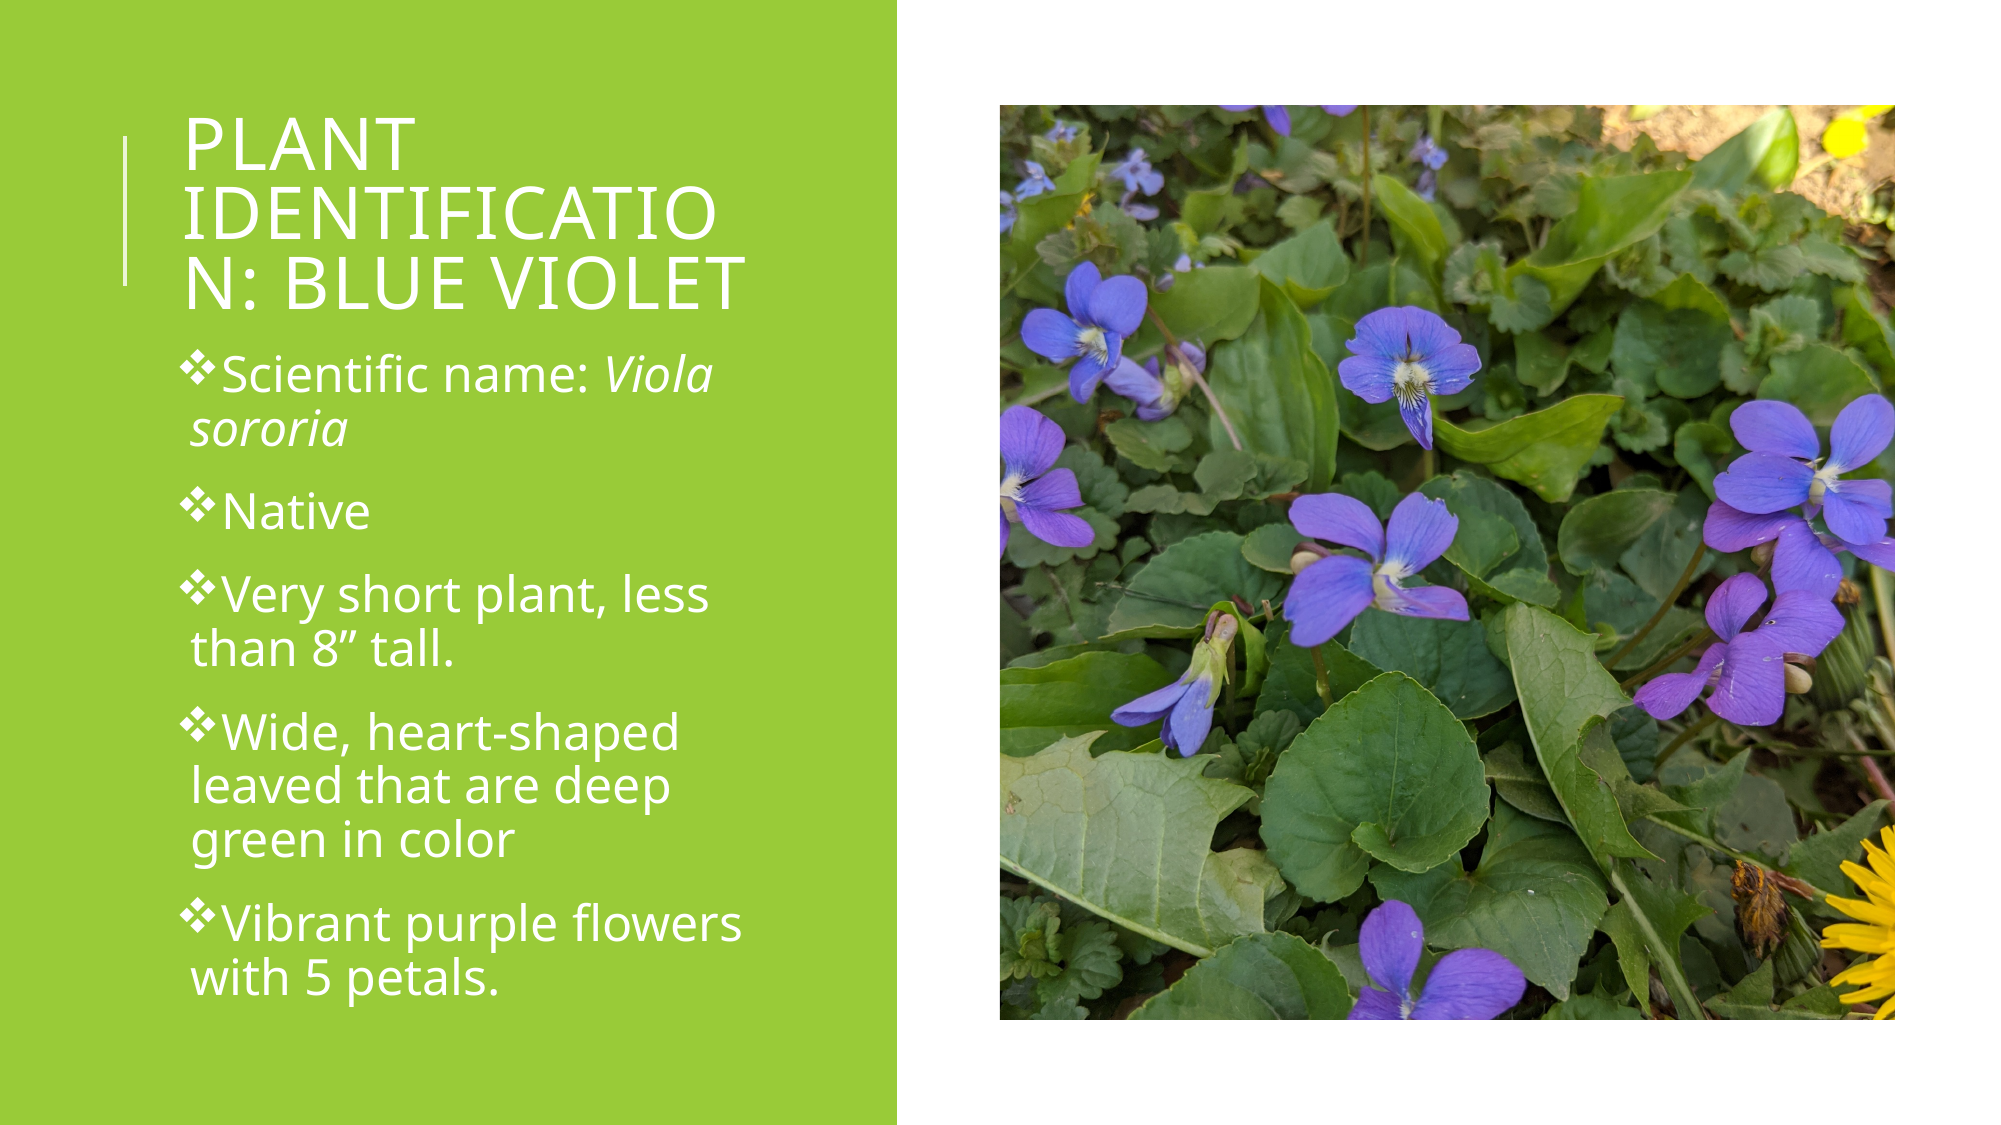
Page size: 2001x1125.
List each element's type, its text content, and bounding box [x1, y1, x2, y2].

list Scientific name: Viola sororia Native Very short plant, less than 8” tall. Wide, heart-shaped leaved that are deep green in color Vibrant purple flowers with 5 petals. [168, 341, 790, 1020]
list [999, 104, 1896, 1021]
text_box [0, 0, 898, 1125]
title Plant Identification: Blue Violet [168, 96, 788, 341]
